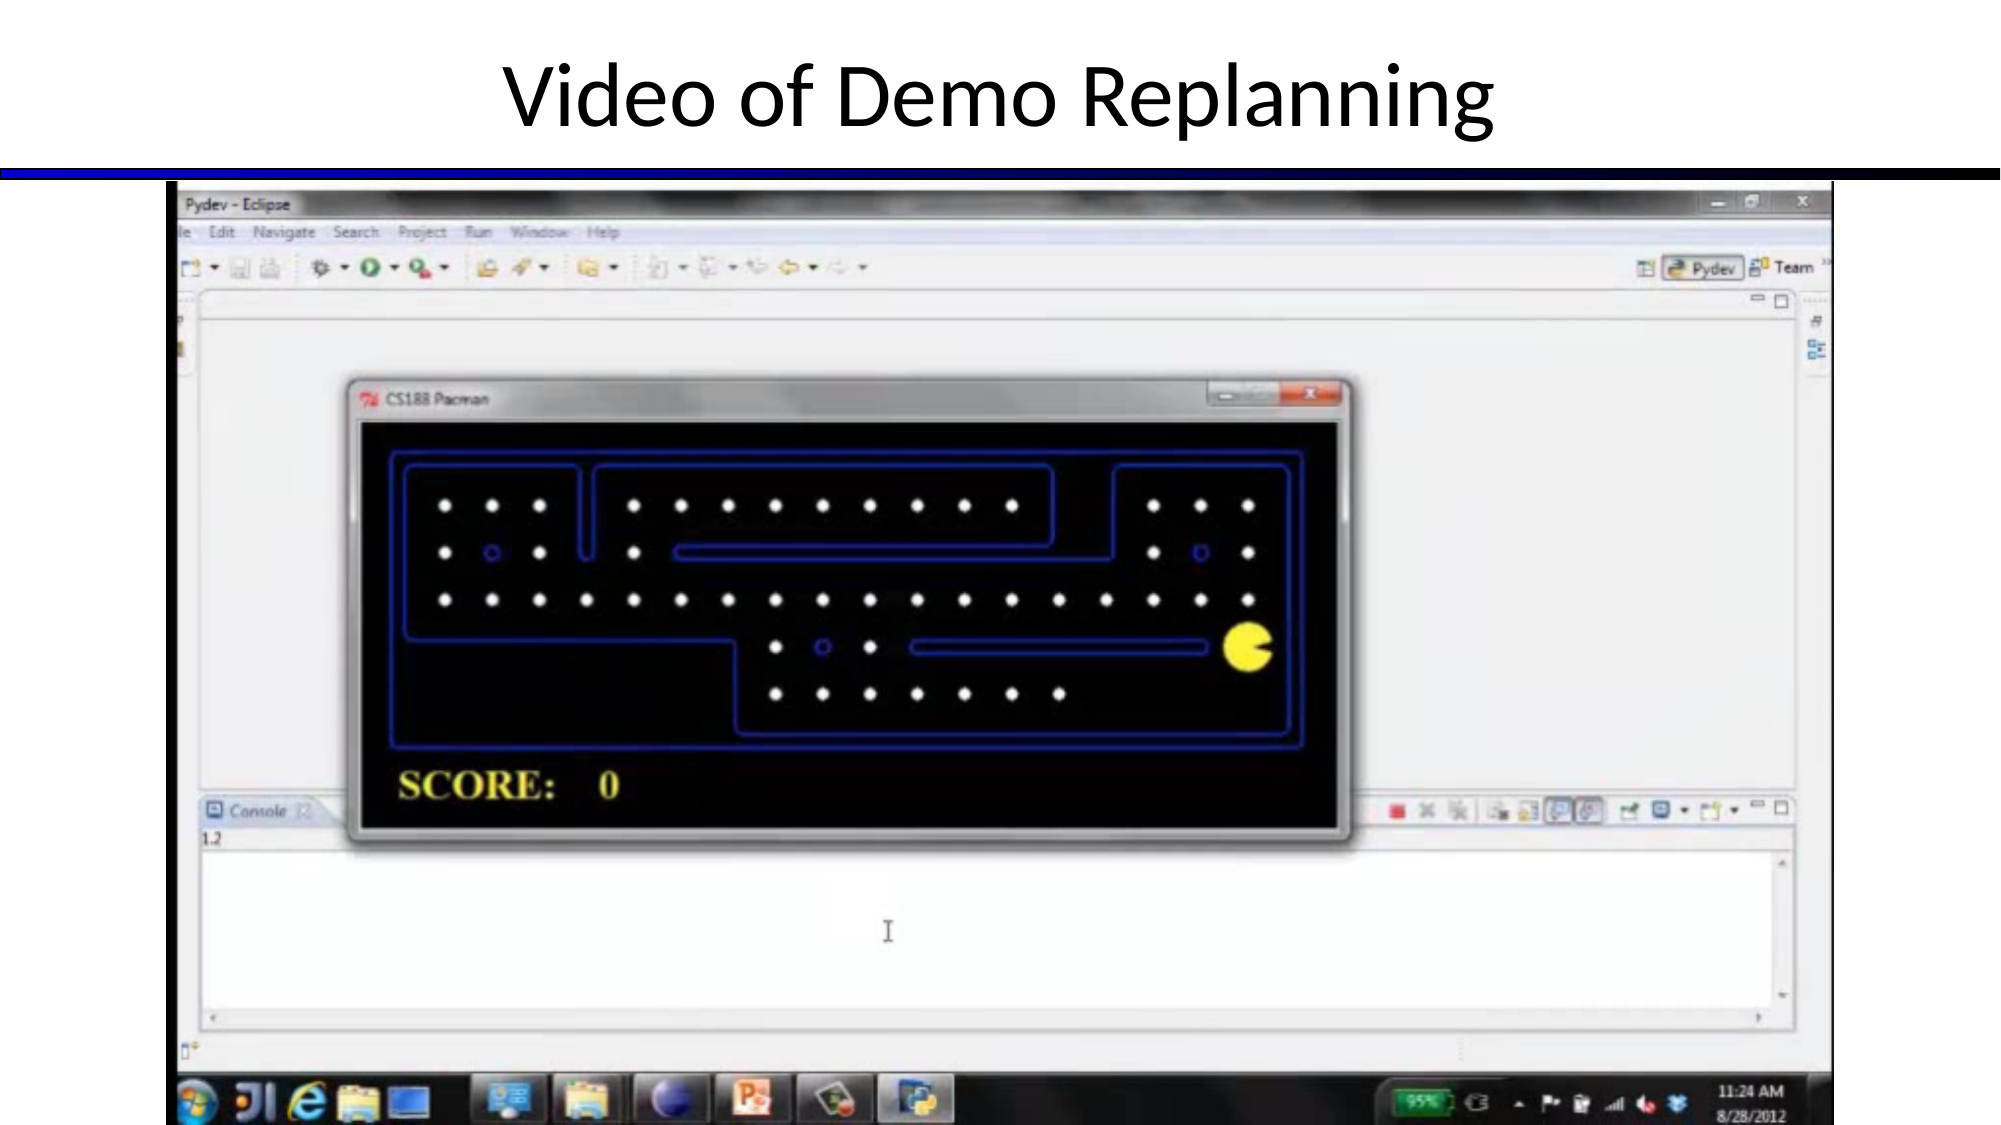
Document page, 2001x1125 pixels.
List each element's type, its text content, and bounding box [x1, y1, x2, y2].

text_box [165, 180, 1835, 1125]
title Video of Demo Replanning [0, 0, 2000, 184]
